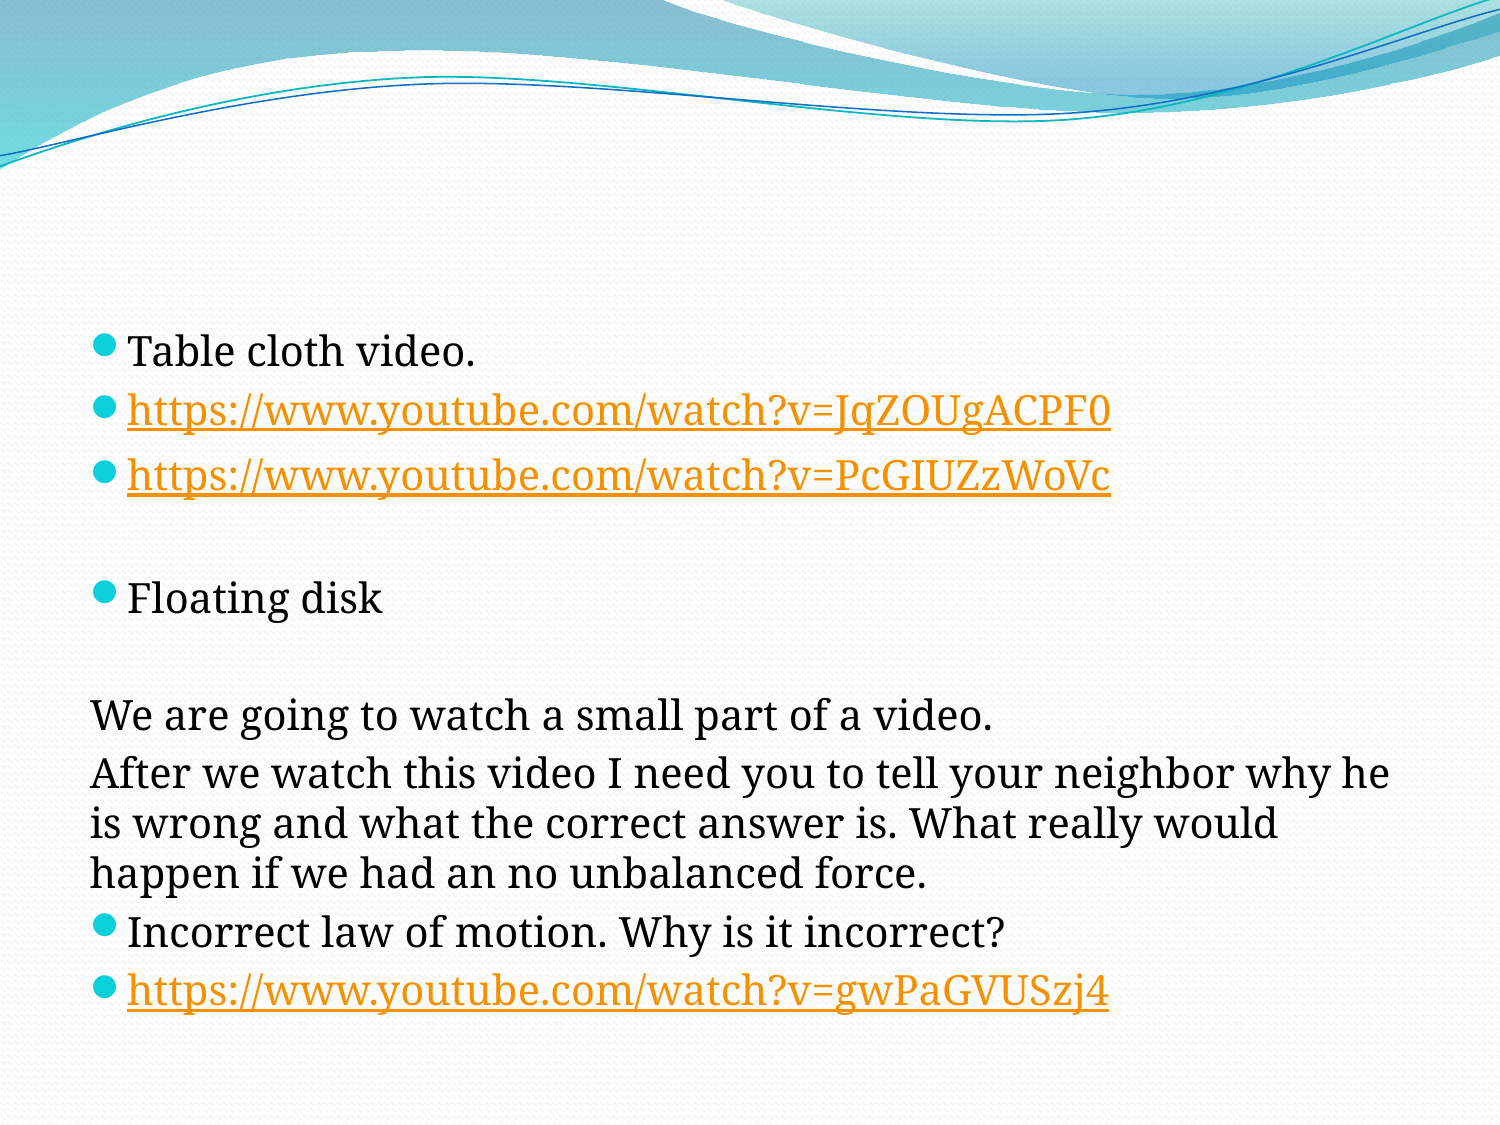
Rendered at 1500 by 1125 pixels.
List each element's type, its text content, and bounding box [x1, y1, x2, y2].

list Table cloth video. https://www.youtube.com/watch?v=JqZOUgACPF0 https://www.youtube.com/watch?v=PcGIUZzWoVc Floating disk We are going to watch a small part of a video. After we watch this video I need you to tell your neighbor why he is wrong and what the correct answer is. What really would happen if we had an no unbalanced force. Incorrect law of motion. Why is it incorrect? https://www.youtube.com/watch?v=gwPaGVUSzj4 [75, 317, 1425, 1038]
